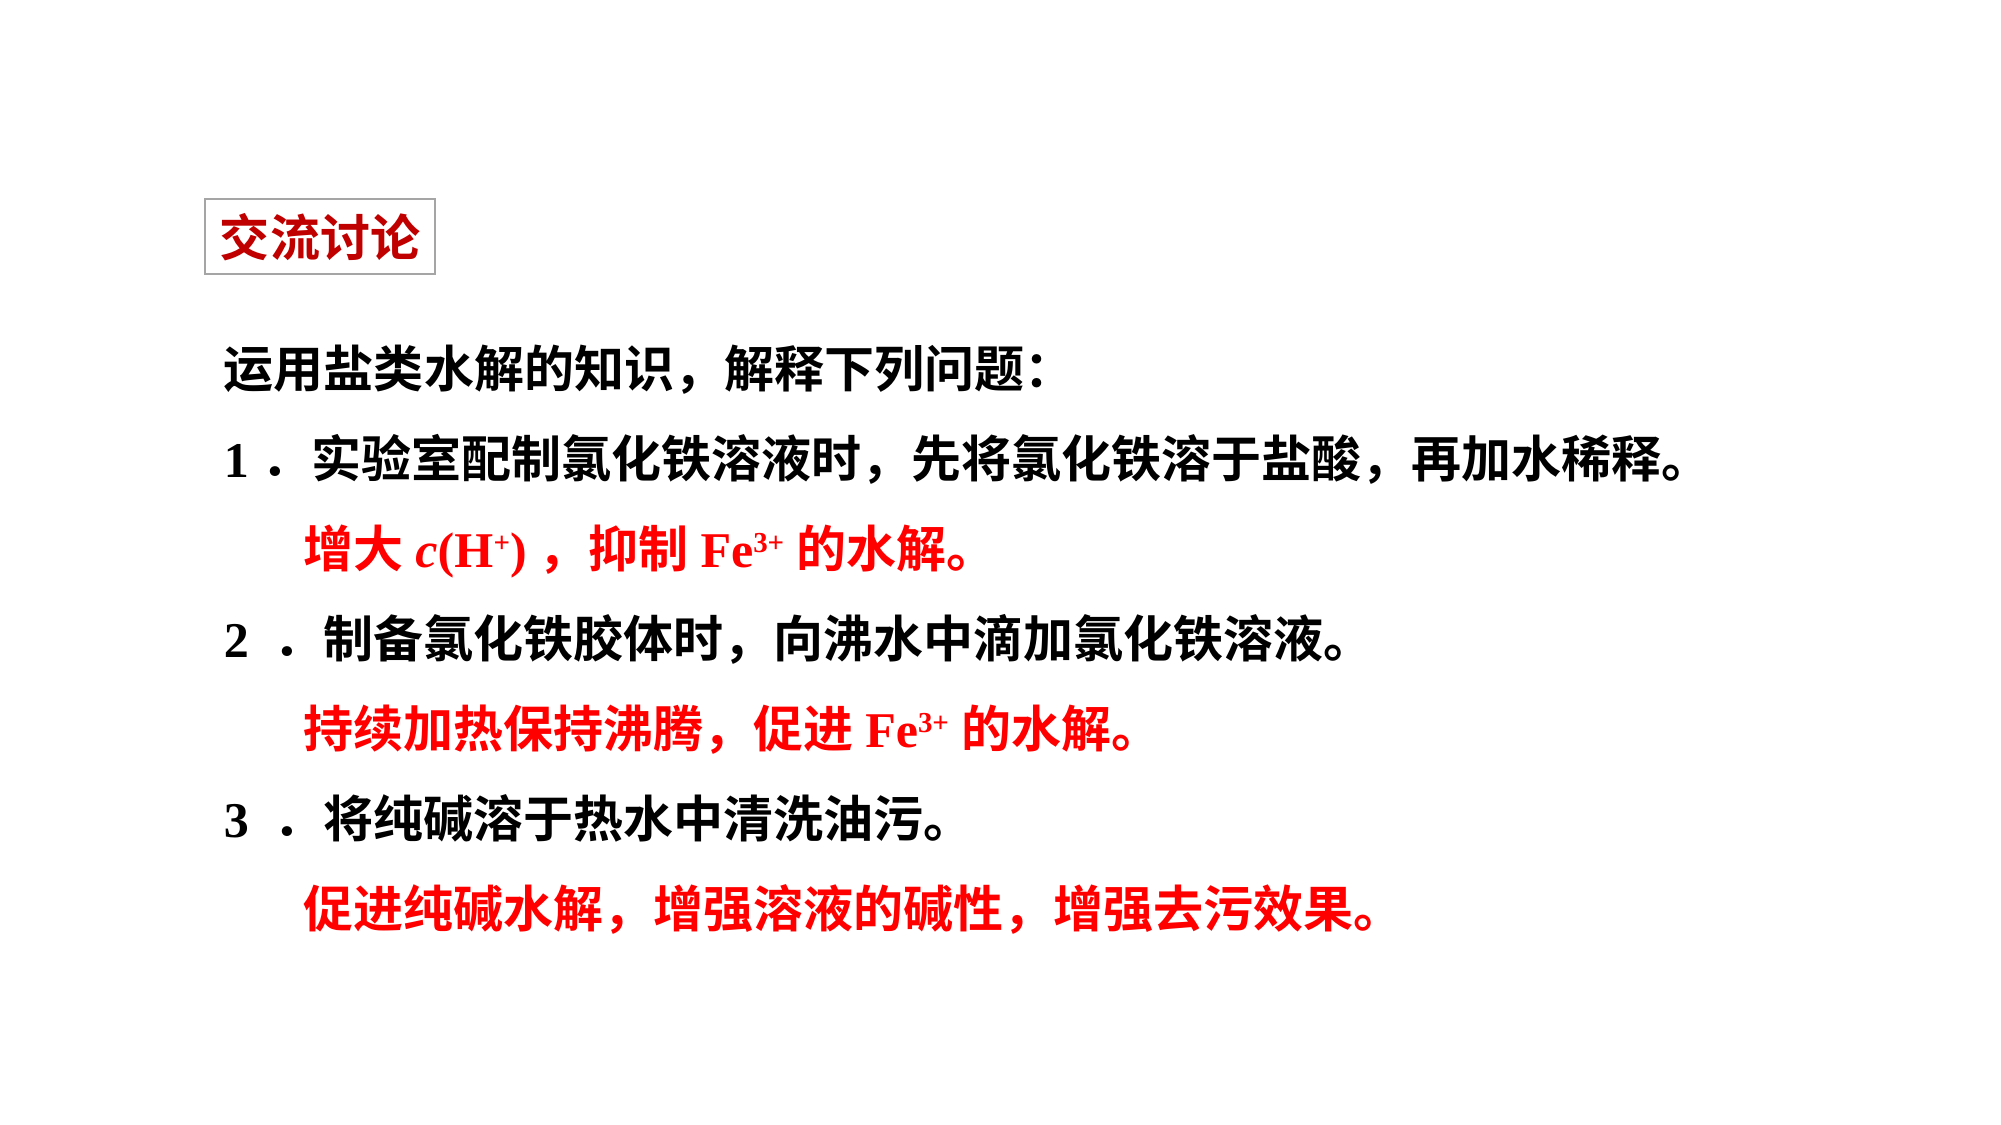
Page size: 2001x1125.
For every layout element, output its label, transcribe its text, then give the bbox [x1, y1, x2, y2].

text_box 交流讨论 [204, 198, 436, 275]
text_box 运用盐类水解的知识，解释下列问题： 1．实验室配制氯化铁溶液时，先将氯化铁溶于盐酸，再加水稀释。 增大c(H+)，抑制Fe3+的水解。 2 ．制备氯化铁胶体时，向沸水中滴加氯化铁溶液。 持续加热保持沸腾，促进Fe3+的水解。 3 ．将纯碱溶于热水中清洗油污。 促进纯碱水解，增强溶液的碱性，增强去污效果。 [209, 299, 1726, 945]
